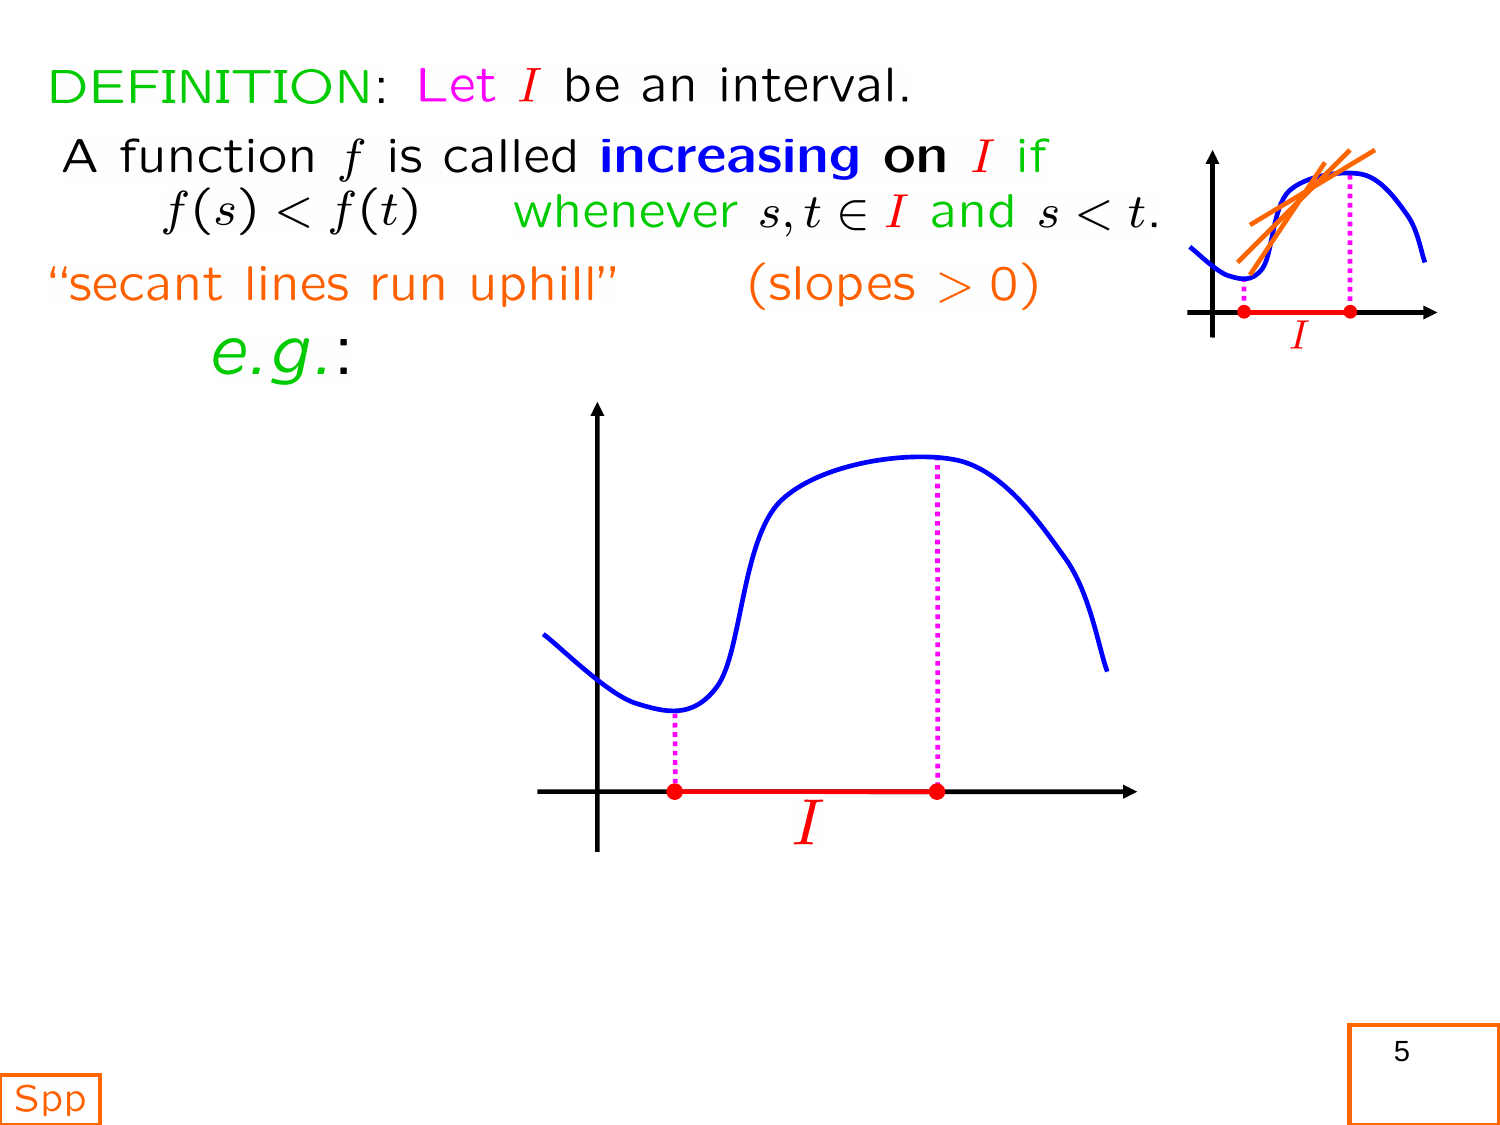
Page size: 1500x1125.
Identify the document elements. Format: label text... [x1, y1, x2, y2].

picture [162, 187, 417, 236]
picture [49, 67, 384, 106]
text_box [0, 1074, 100, 1125]
picture [419, 65, 909, 103]
text_box [1349, 1025, 1500, 1125]
picture [49, 266, 617, 308]
picture [749, 262, 1038, 311]
picture [512, 192, 1158, 239]
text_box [1187, 149, 1438, 349]
slide_number 5 [1074, 1024, 1425, 1103]
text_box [537, 401, 1138, 852]
picture [62, 137, 1051, 184]
picture [15, 1083, 85, 1118]
picture [212, 336, 351, 388]
